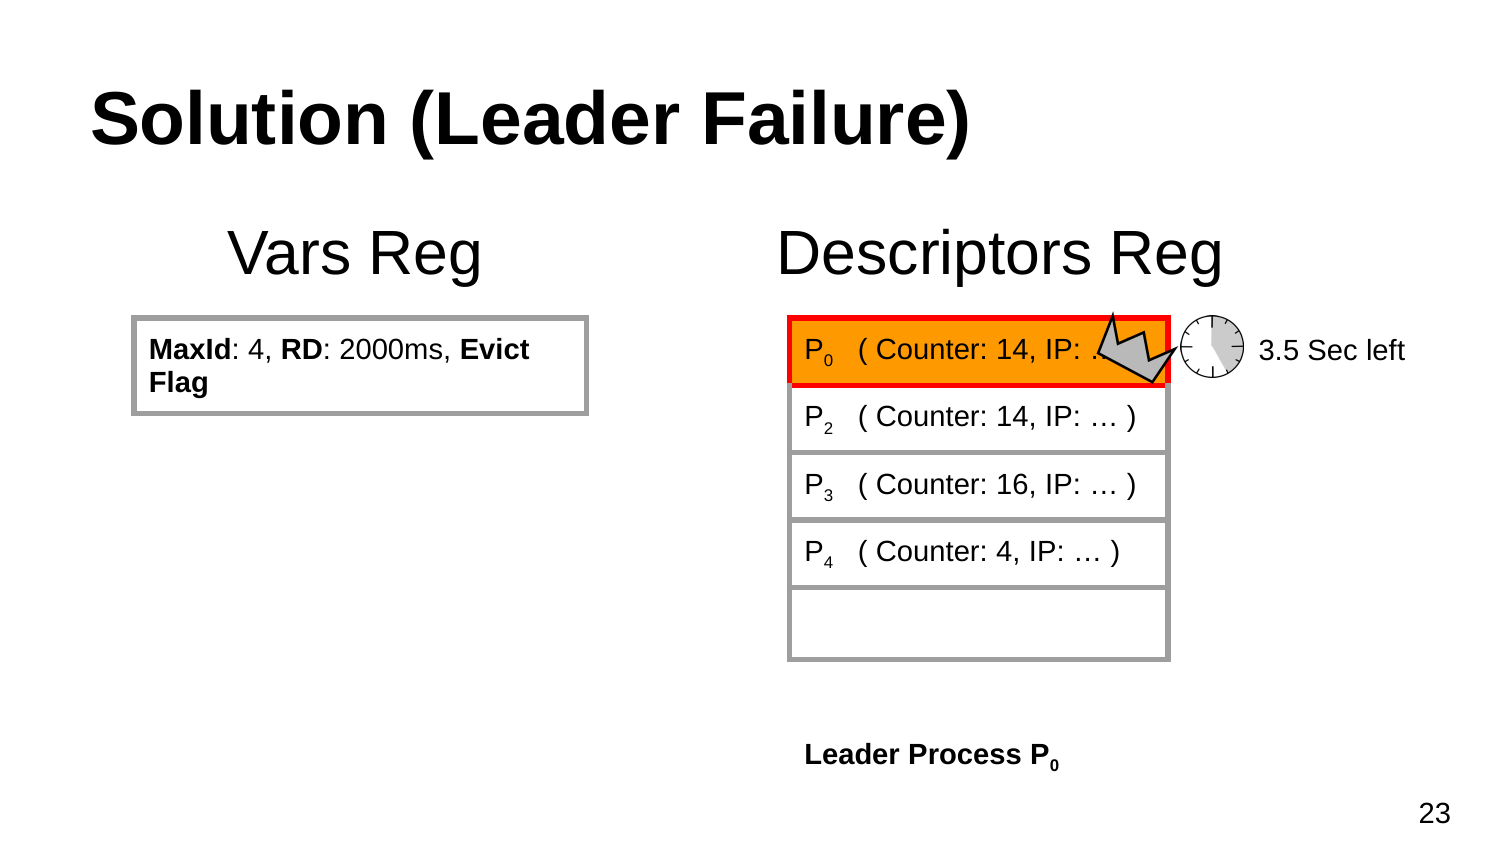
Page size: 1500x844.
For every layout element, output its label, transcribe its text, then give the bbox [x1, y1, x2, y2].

table_header P0 ( Counter: 14, IP: … ) [792, 321, 1090, 383]
picture [1083, 298, 1244, 403]
table_cell P3 ( Counter: 16, IP: … ) [792, 455, 1165, 517]
list Vars Reg Descriptors Reg [75, 196, 1425, 808]
table_cell P4 ( Counter: 4, IP: … ) [792, 523, 1165, 585]
slide_number ‹#› [1403, 779, 1494, 844]
table_header MaxId: 4, RD: 2000ms, Evict Flag [137, 321, 584, 411]
table_cell P2 ( Counter: 14, IP: … ) [792, 388, 1165, 450]
text_box Leader Process P0 [789, 720, 1242, 783]
text_box 3.5 Sec left [1244, 315, 1450, 369]
table_cell [792, 590, 1165, 657]
title Solution (Leader Failure) [75, 33, 1425, 175]
